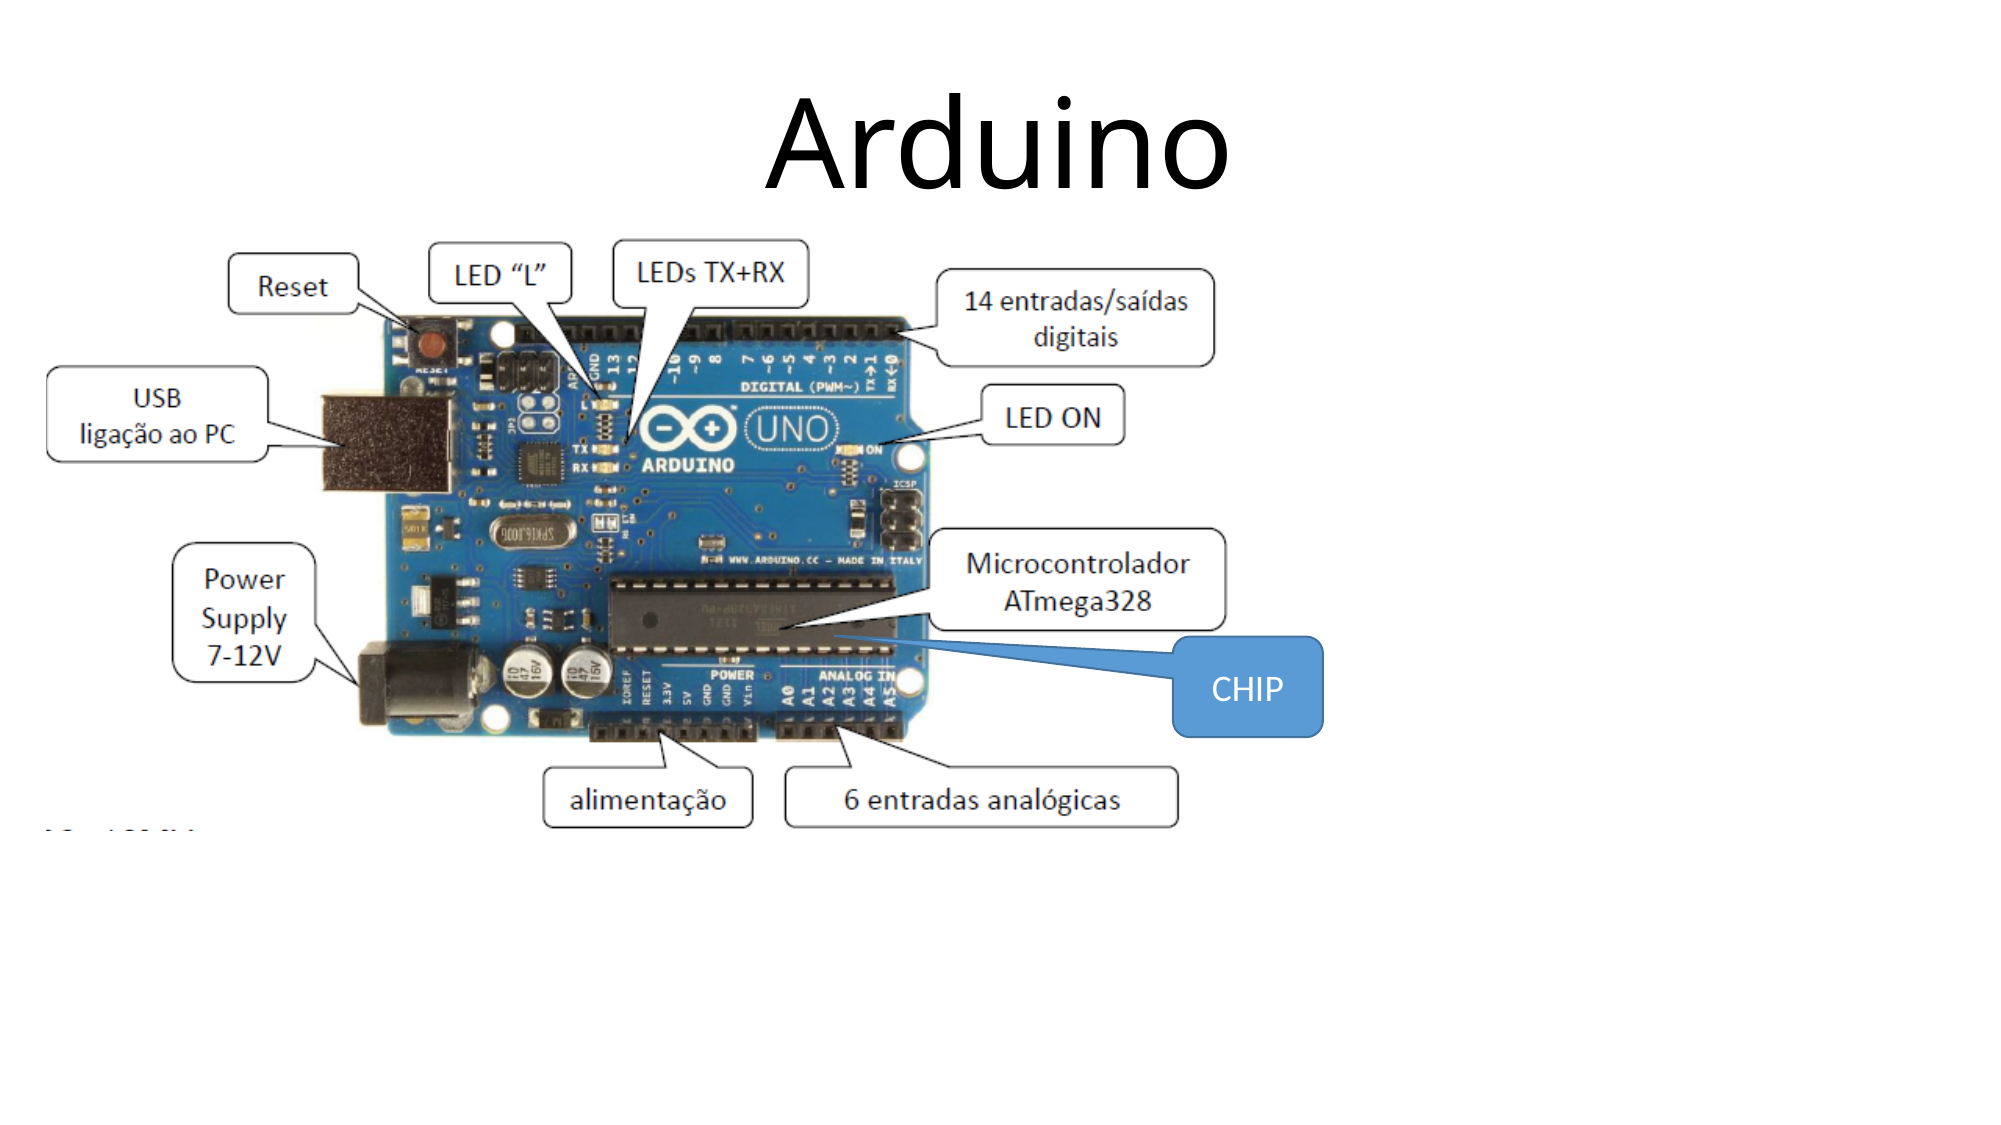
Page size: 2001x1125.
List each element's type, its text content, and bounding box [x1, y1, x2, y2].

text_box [46, 223, 1323, 831]
title Arduino [249, 62, 1750, 224]
